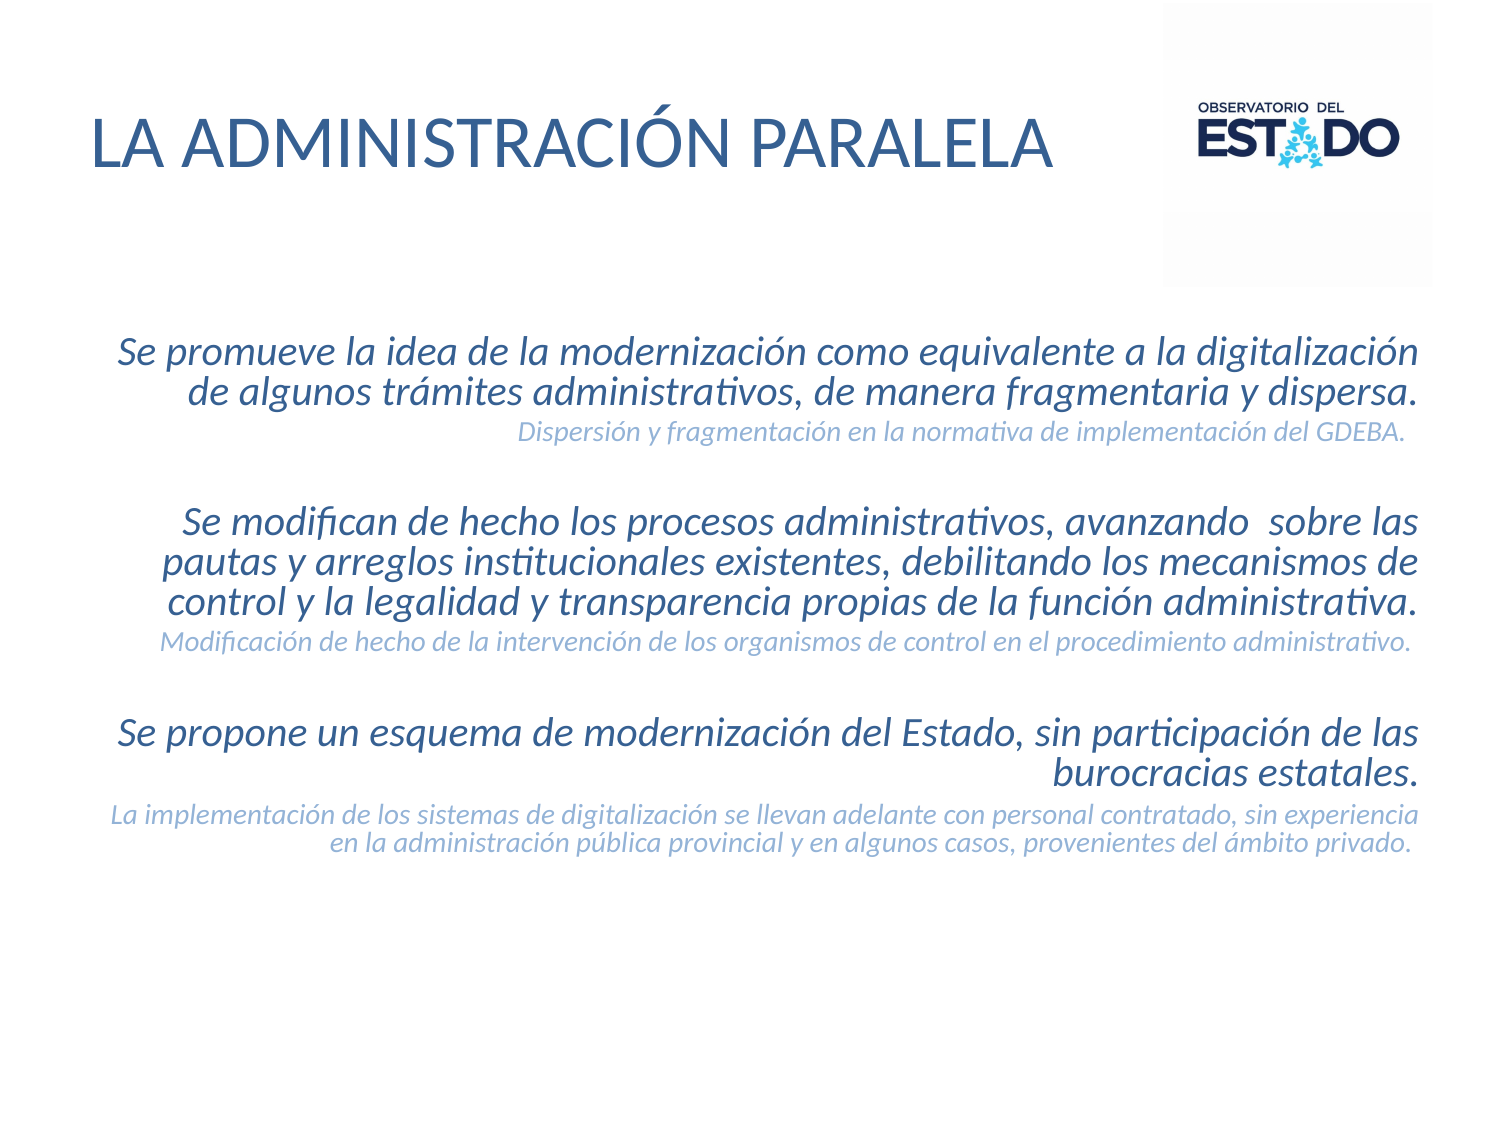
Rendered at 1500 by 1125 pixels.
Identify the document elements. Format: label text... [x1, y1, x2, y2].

list Se promueve la idea de la modernización como equivalente a la digitalización de algunos trámites administrativos, de manera fragmentaria y dispersa. Dispersión y fragmentación en la normativa de implementación del GDEBA. Se modifican de hecho los procesos administrativos, avanzando sobre las pautas y arreglos institucionales existentes, debilitando los mecanismos de control y la legalidad y transparencia propias de la función administrativa. Modificación de hecho de la intervención de los organismos de control en el procedimiento administrativo. Se propone un esquema de modernización del Estado, sin participación de las burocracias estatales. La implementación de los sistemas de digitalización se llevan adelante con personal contratado, sin experiencia en la administración pública provincial y en algunos casos, provenientes del ámbito privado. [75, 196, 1436, 1106]
picture [1163, 2, 1433, 287]
title La Administración Paralela [75, 66, 1158, 196]
